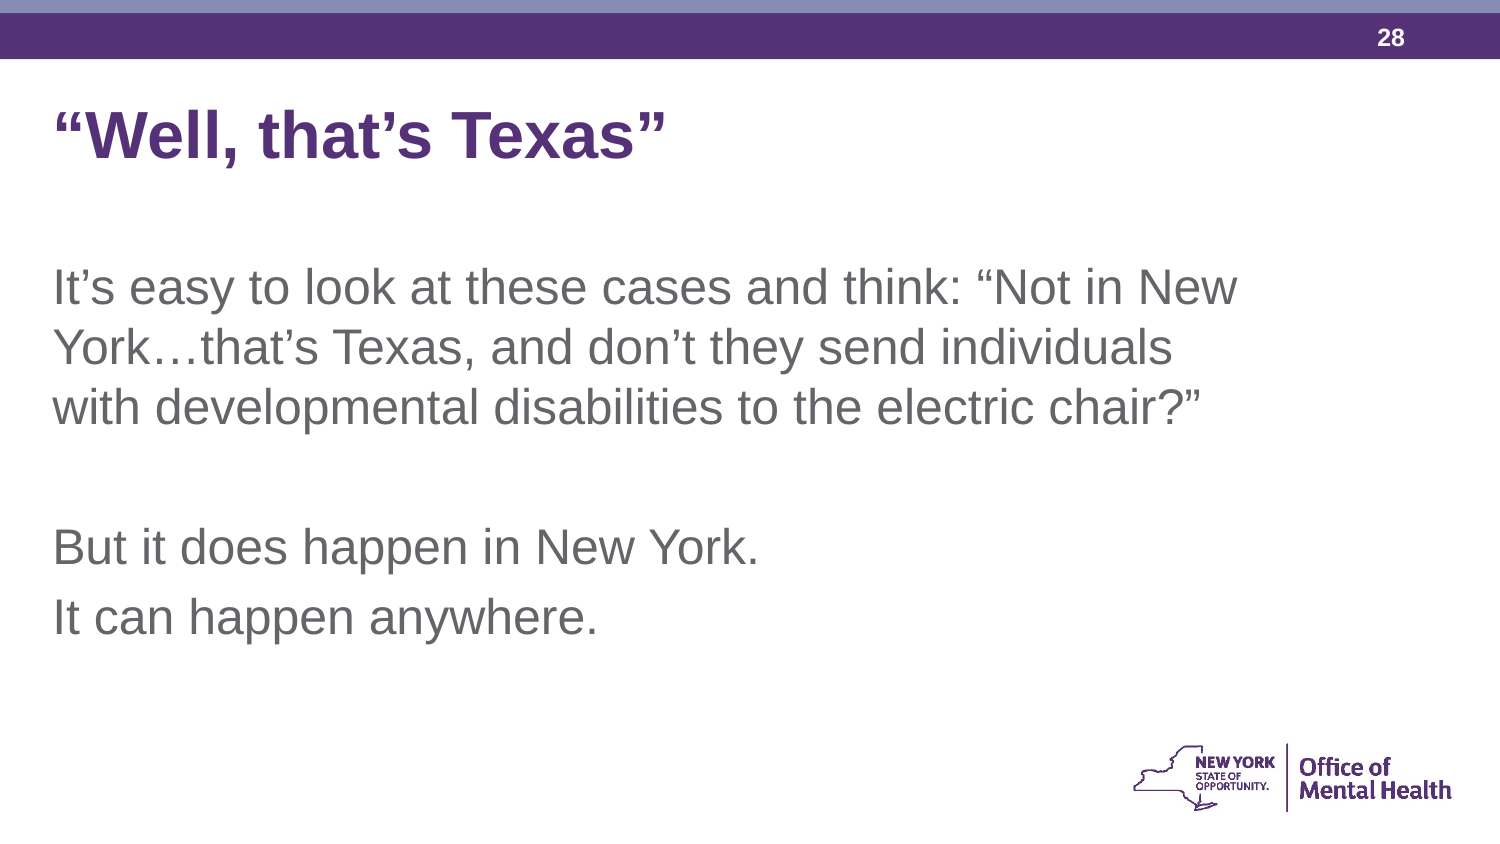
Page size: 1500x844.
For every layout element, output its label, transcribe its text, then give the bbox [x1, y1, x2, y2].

picture [1125, 734, 1461, 824]
list It’s easy to look at these cases and think: “Not in New York…that’s Texas, and don’t they send individuals with developmental disabilities to the electric chair?” But it does happen in New York. It can happen anywhere. [37, 246, 1263, 772]
list “Well, that’s Texas” [37, 84, 1150, 210]
